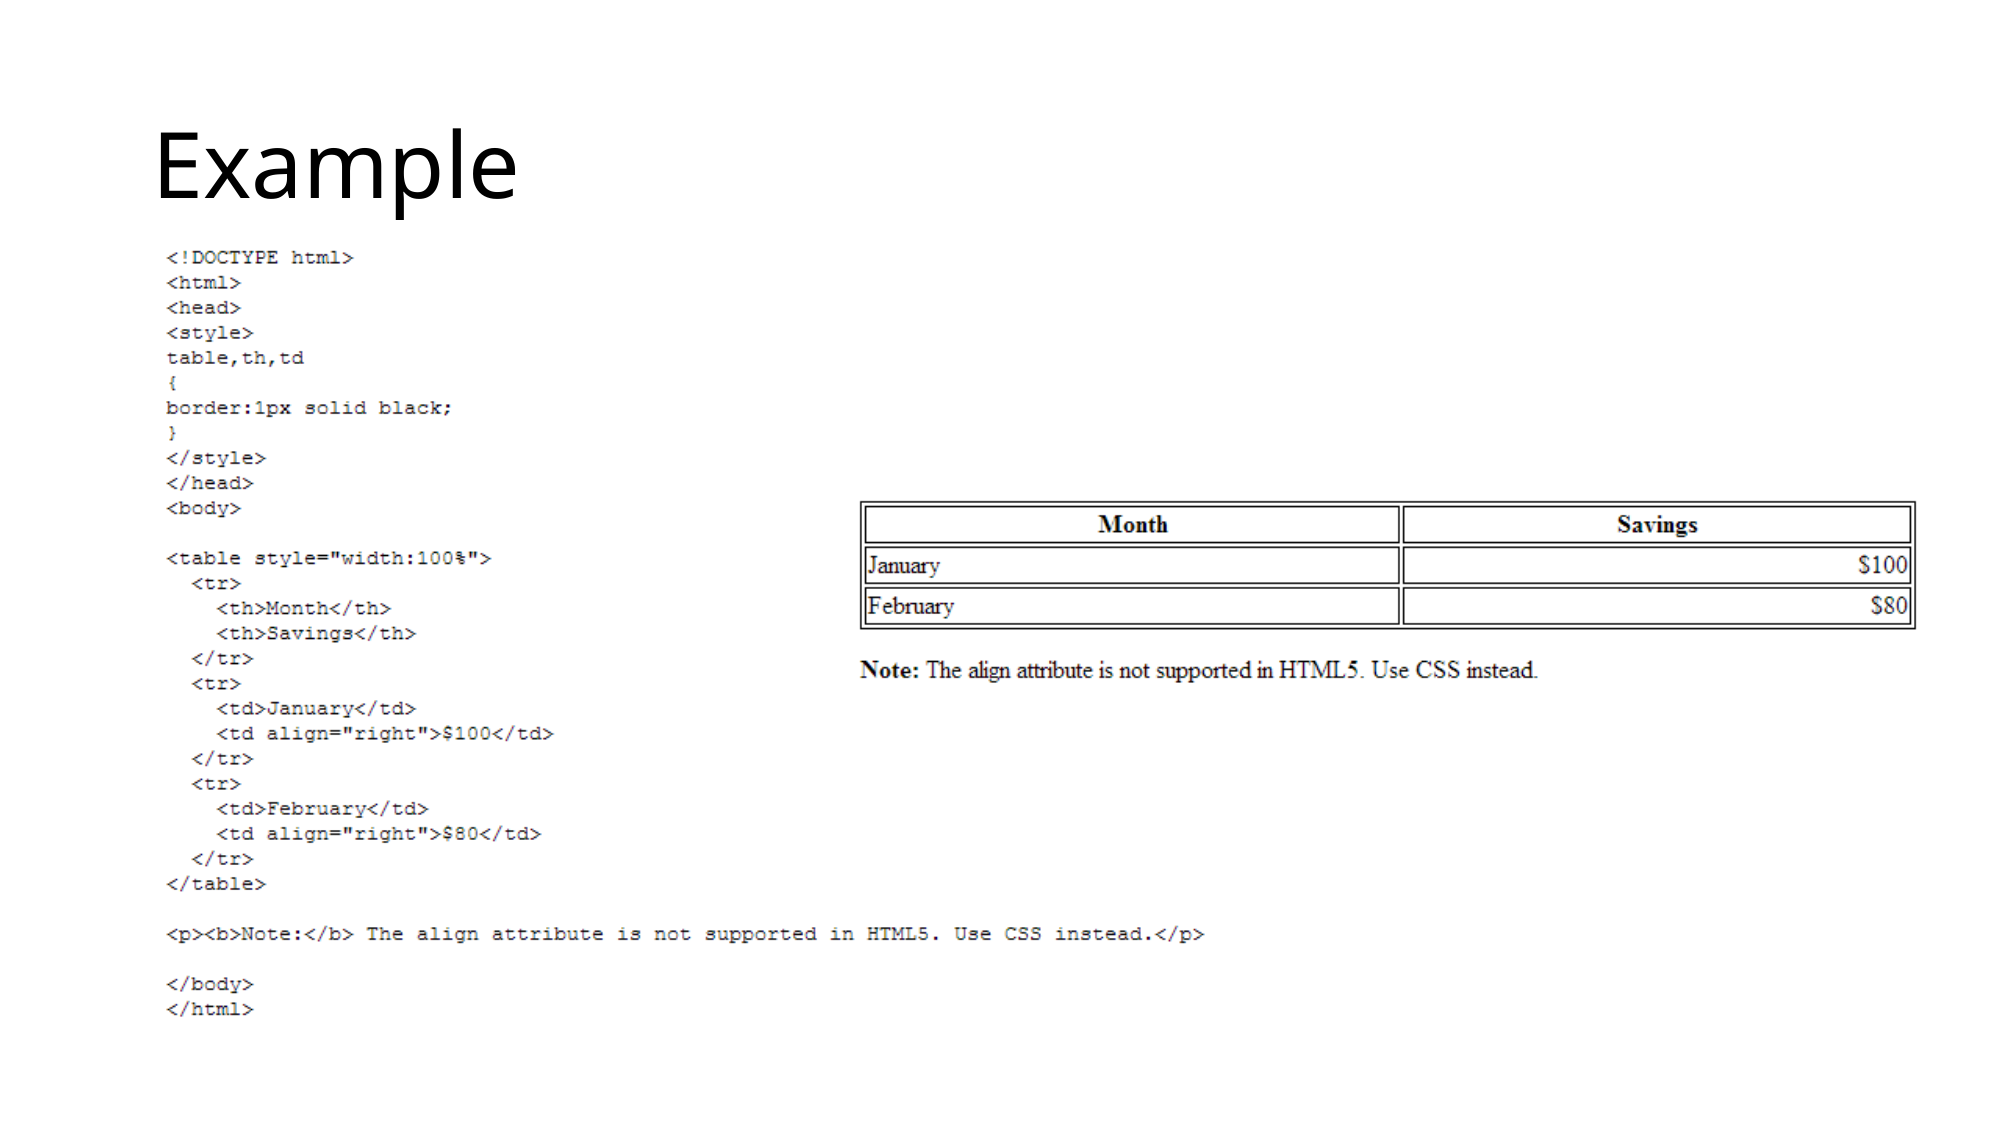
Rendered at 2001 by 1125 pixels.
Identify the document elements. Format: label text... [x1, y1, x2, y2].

picture [165, 245, 1924, 1020]
title Example [137, 59, 1863, 278]
